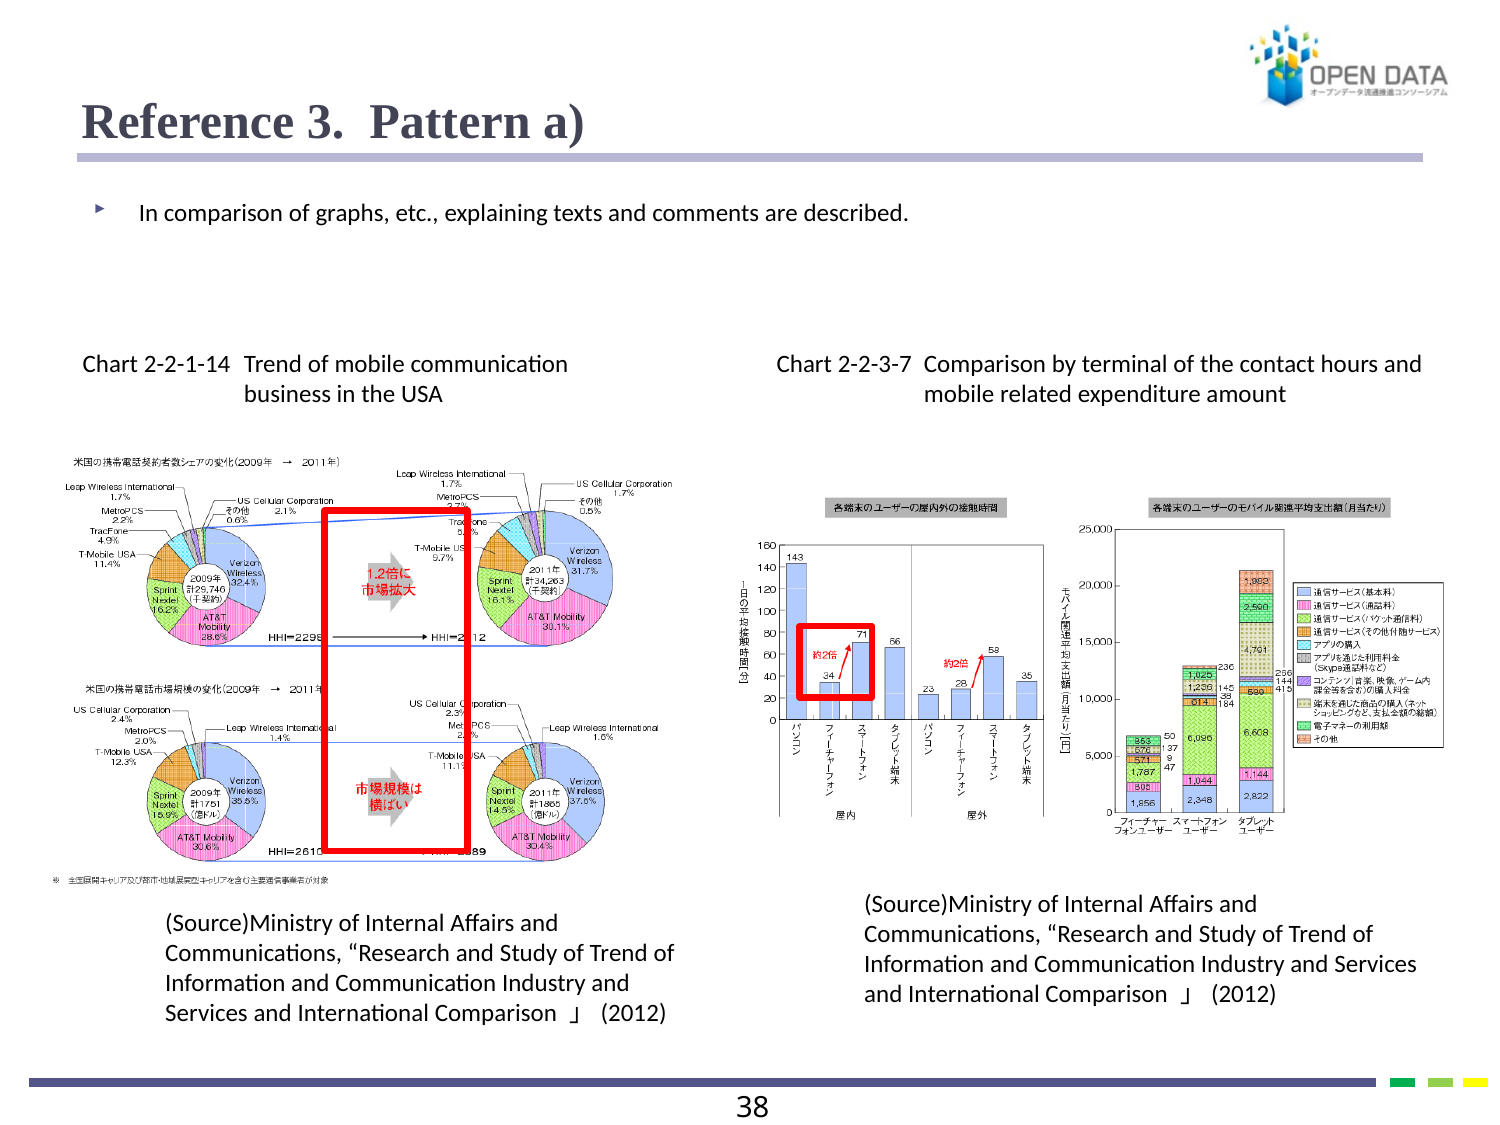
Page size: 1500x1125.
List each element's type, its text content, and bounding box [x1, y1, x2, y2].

text_box Chart 2-2-3-7 Comparison by terminal of the contact hours and mobile related expenditure amount [761, 340, 1459, 416]
picture [1190, 0, 1500, 146]
title Reference 3. Pattern a) [66, 26, 1417, 158]
text_box Chart 2-2-1-14 Trend of mobile communication business in the USA [67, 340, 661, 415]
picture [47, 432, 707, 890]
text_box (Source)Ministry of Internal Affairs and Communications, “Research and Study of Trend of Information and Communication Industry and Services and International Comparison 」(2012) [150, 902, 705, 1034]
slide_number 37 [590, 1081, 916, 1125]
picture [715, 463, 1457, 840]
list In comparison of graphs, etc., explaining texts and comments are described. [78, 189, 1480, 336]
text_box (Source)Ministry of Internal Affairs and Communications, “Research and Study of Trend of Information and Communication Industry and Services and International Comparison 」(2012) [849, 879, 1451, 1045]
